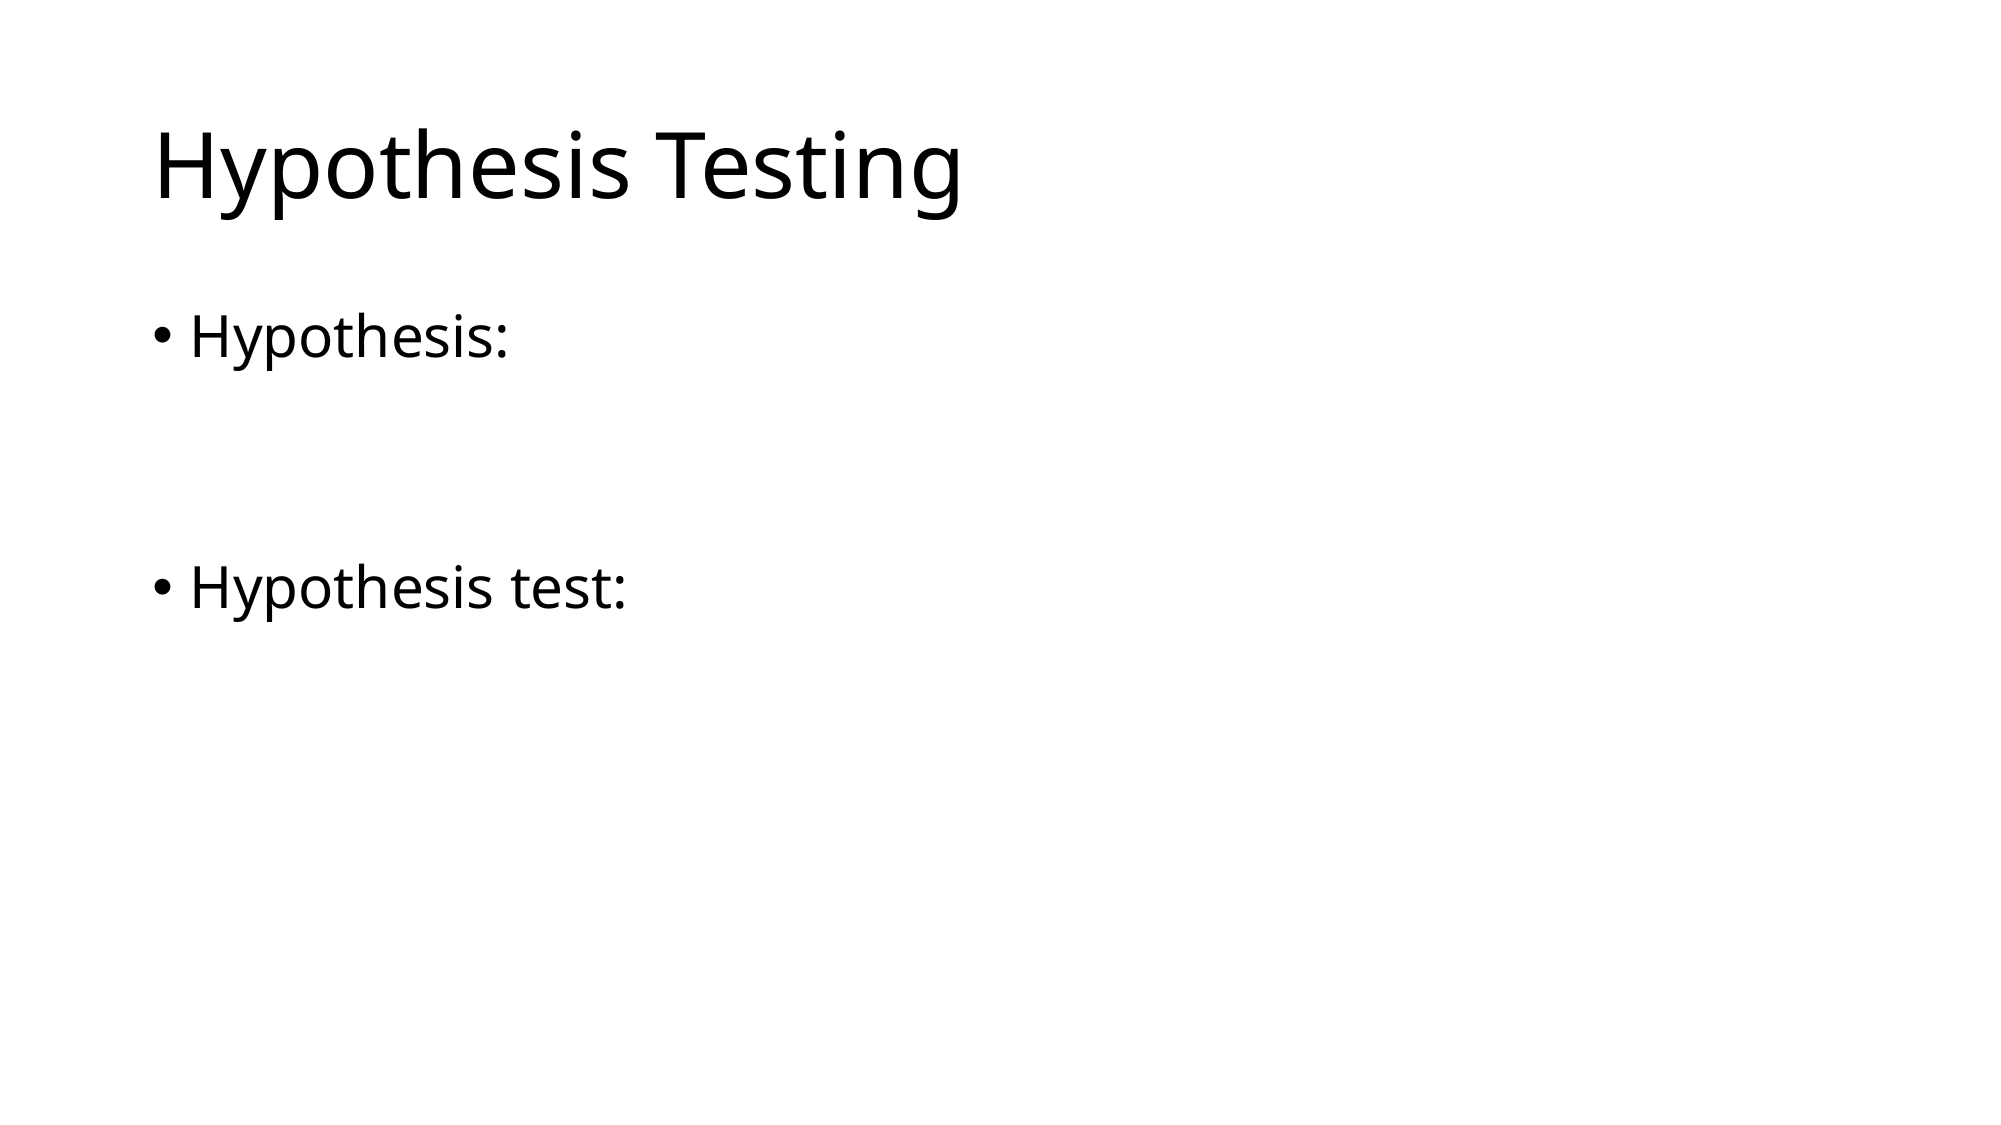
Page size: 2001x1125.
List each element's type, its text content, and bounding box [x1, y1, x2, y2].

list Hypothesis: Hypothesis test: [137, 299, 1863, 1014]
title Hypothesis Testing [137, 59, 1863, 278]
